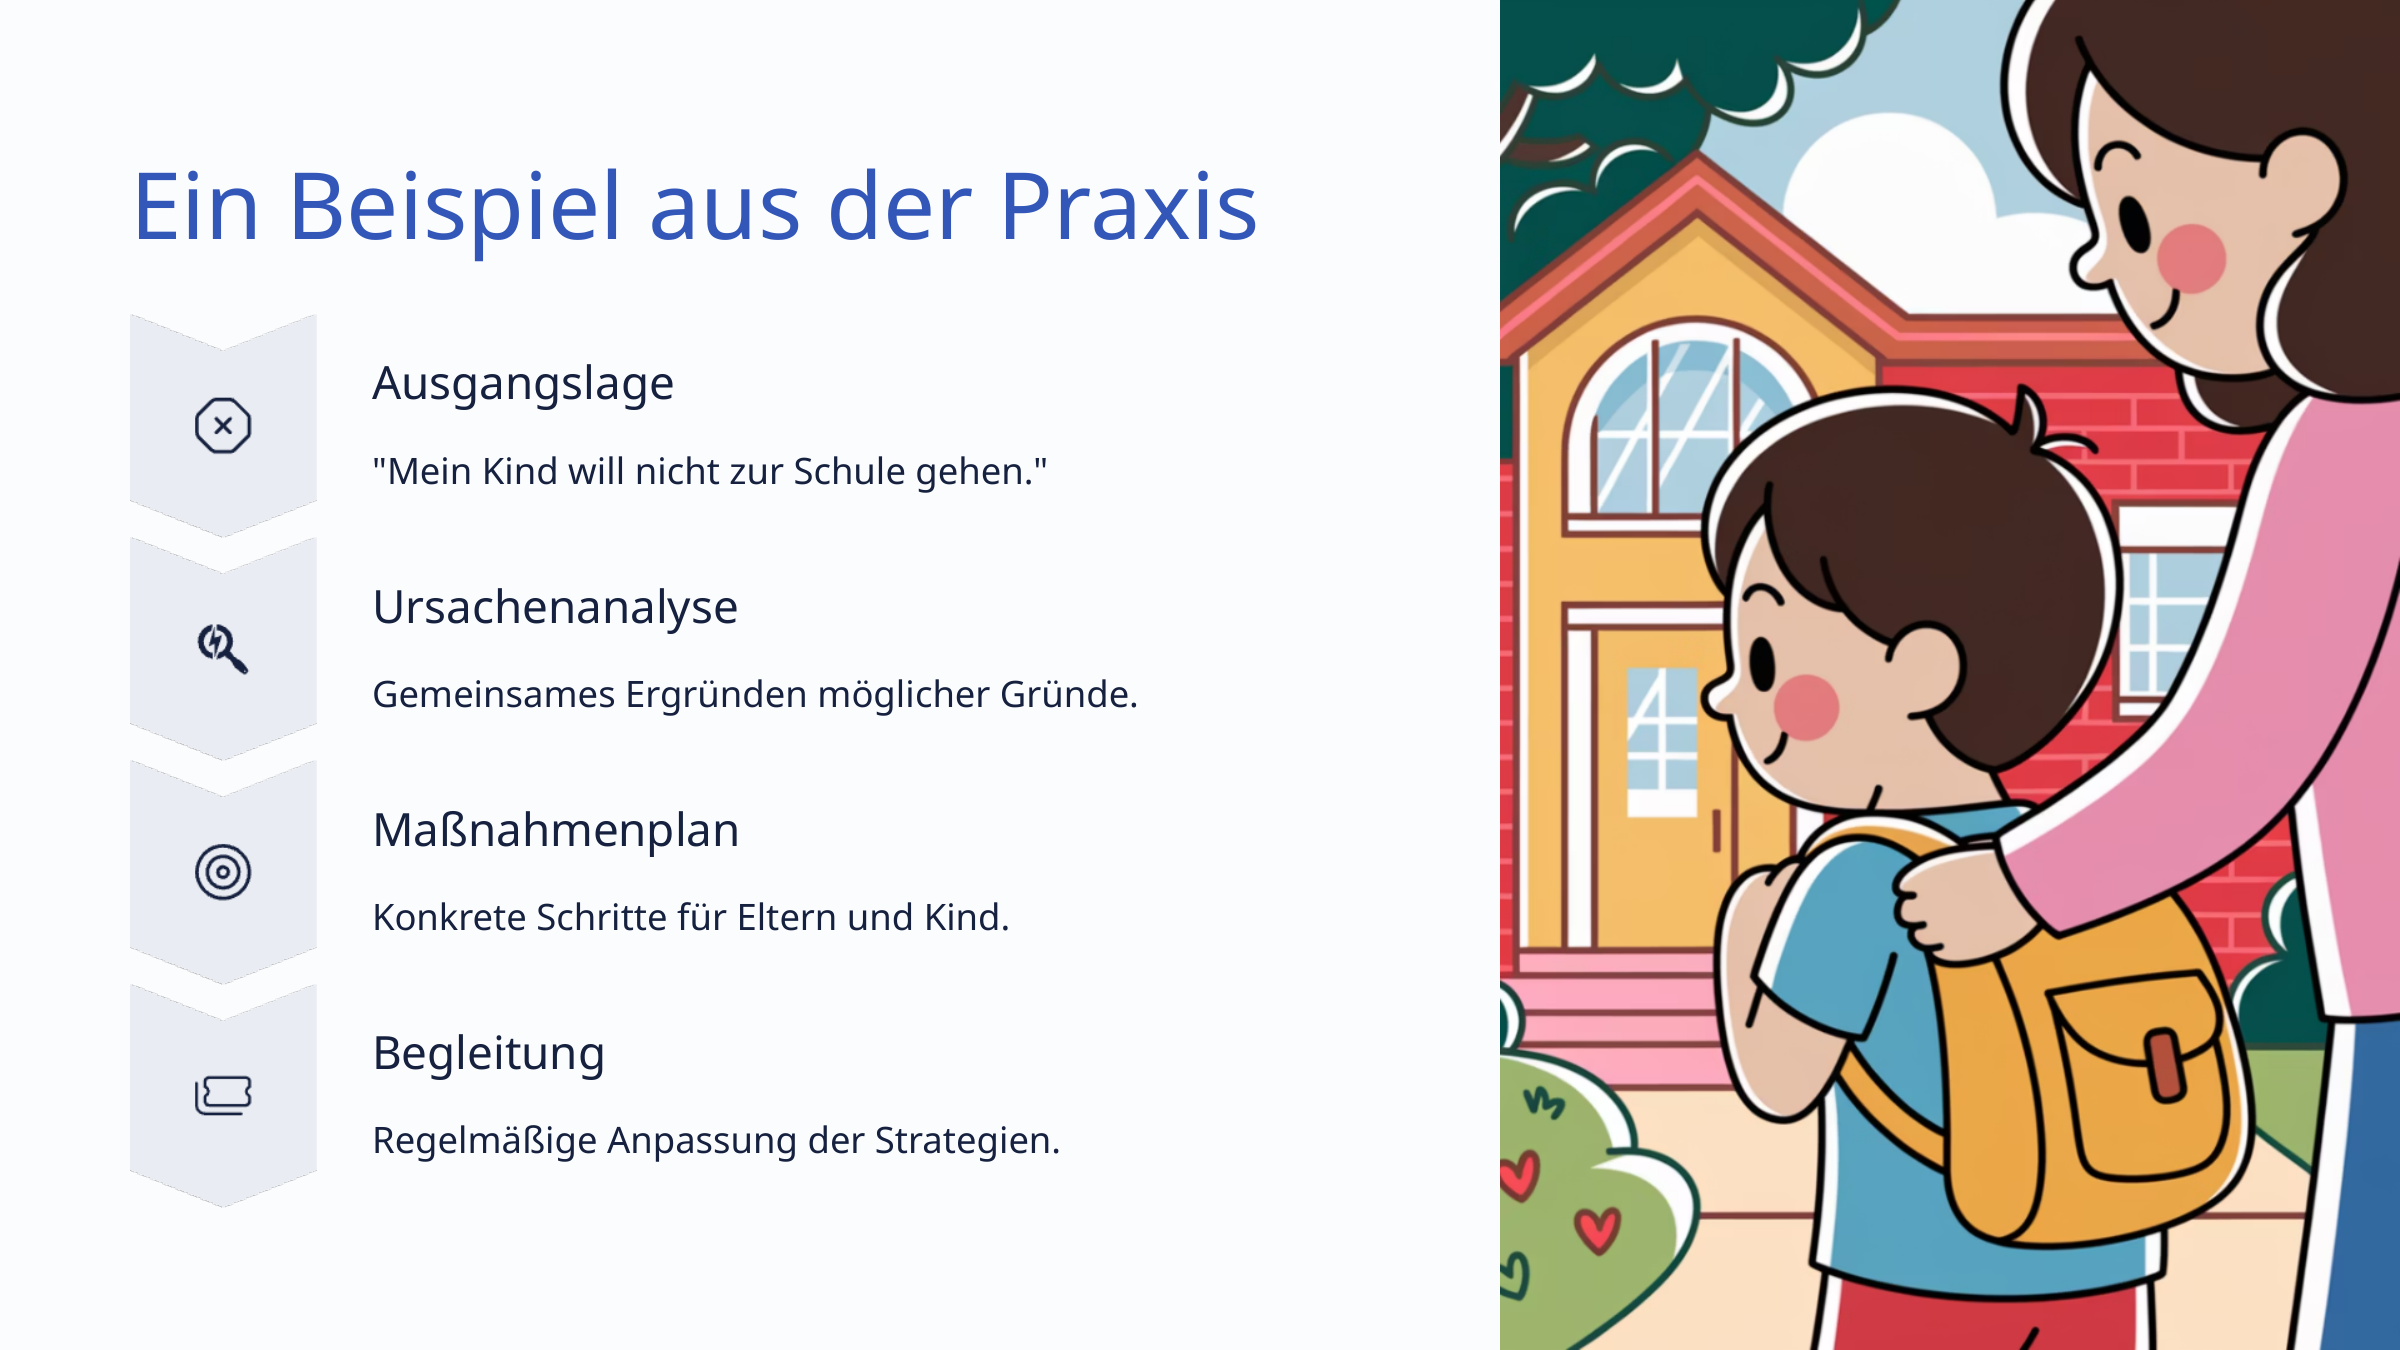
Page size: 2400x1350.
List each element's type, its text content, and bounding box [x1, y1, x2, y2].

text_box Regelmäßige Anpassung der Strategien. [372, 1101, 1370, 1162]
text_box Begleitung [371, 1021, 838, 1080]
text_box Konkrete Schritte für Eltern und Kind. [372, 878, 1370, 939]
picture [130, 314, 317, 1208]
text_box Gemeinsames Ergründen möglicher Gründe. [372, 655, 1370, 715]
picture [1499, 0, 2400, 1350]
text_box Ursachenanalyse [371, 574, 838, 634]
text_box Maßnahmenplan [371, 798, 838, 857]
text_box Ausgangslage [371, 351, 838, 410]
text_box "Mein Kind will nicht zur Schule gehen." [372, 432, 1370, 492]
text_box Ein Beispiel aus der Praxis [130, 142, 1295, 259]
